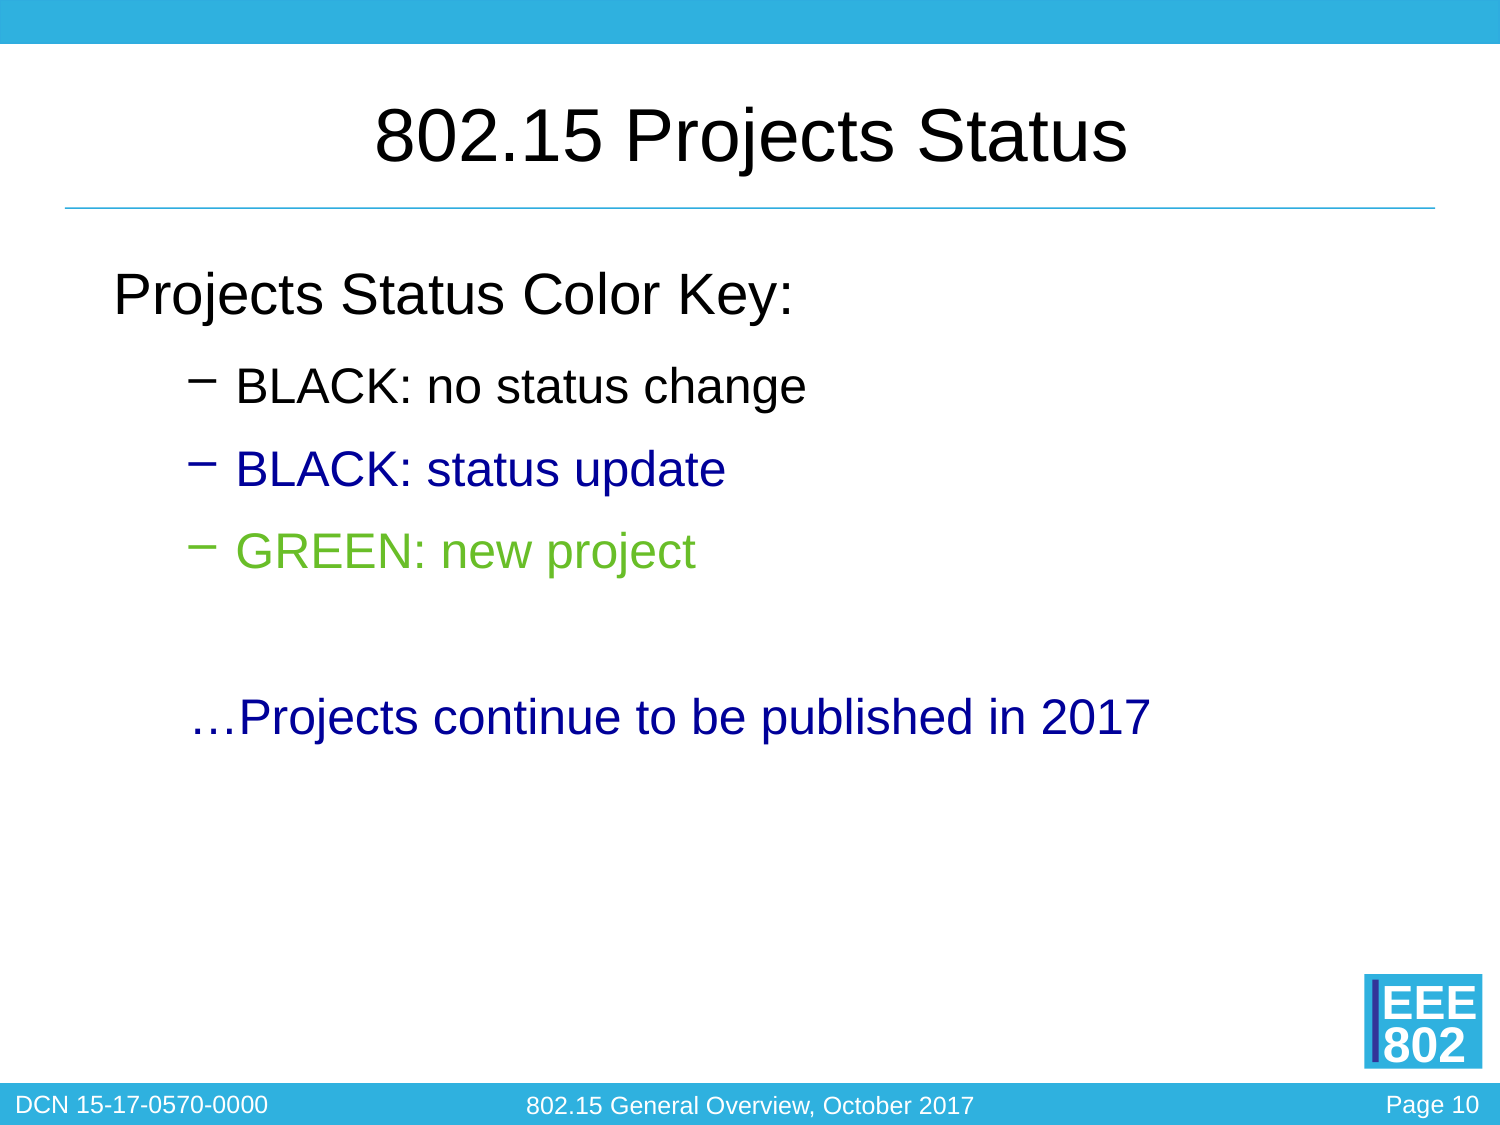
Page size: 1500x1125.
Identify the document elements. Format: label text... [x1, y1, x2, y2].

title 802.15 Projects Status [76, 66, 1427, 197]
list Projects Status Color Key: BLACK: no status change BLACK: status update GREEN: new project …Projects continue to be published in 2017 [98, 262, 1400, 1005]
